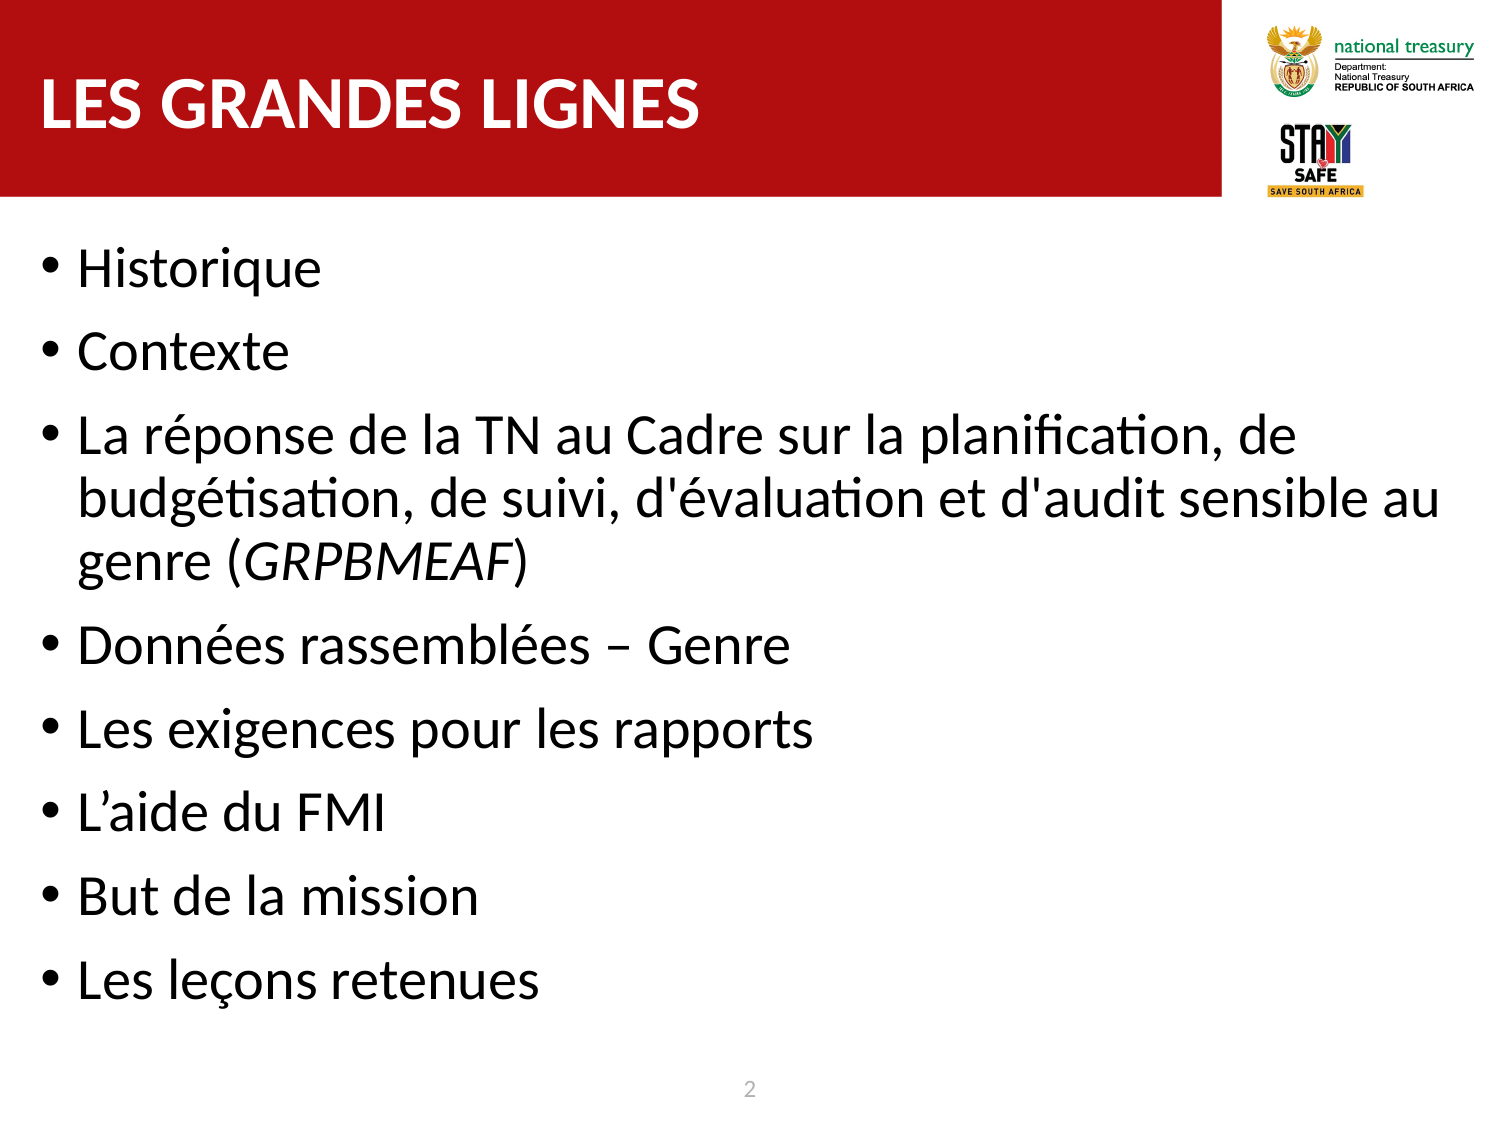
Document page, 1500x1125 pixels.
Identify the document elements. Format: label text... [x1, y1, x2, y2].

picture [0, 0, 1500, 198]
list Historique Contexte La réponse de la TN au Cadre sur la planification, de budgétisation, de suivi, d'évaluation et d'audit sensible au genre (GRPBMEAF) Données rassemblées – Genre Les exigences pour les rapports L’aide du FMI But de la mission Les leçons retenues [25, 229, 1471, 1042]
title LES GRANDES LIGNES [25, 22, 1199, 183]
slide_number 2 [581, 1072, 919, 1103]
